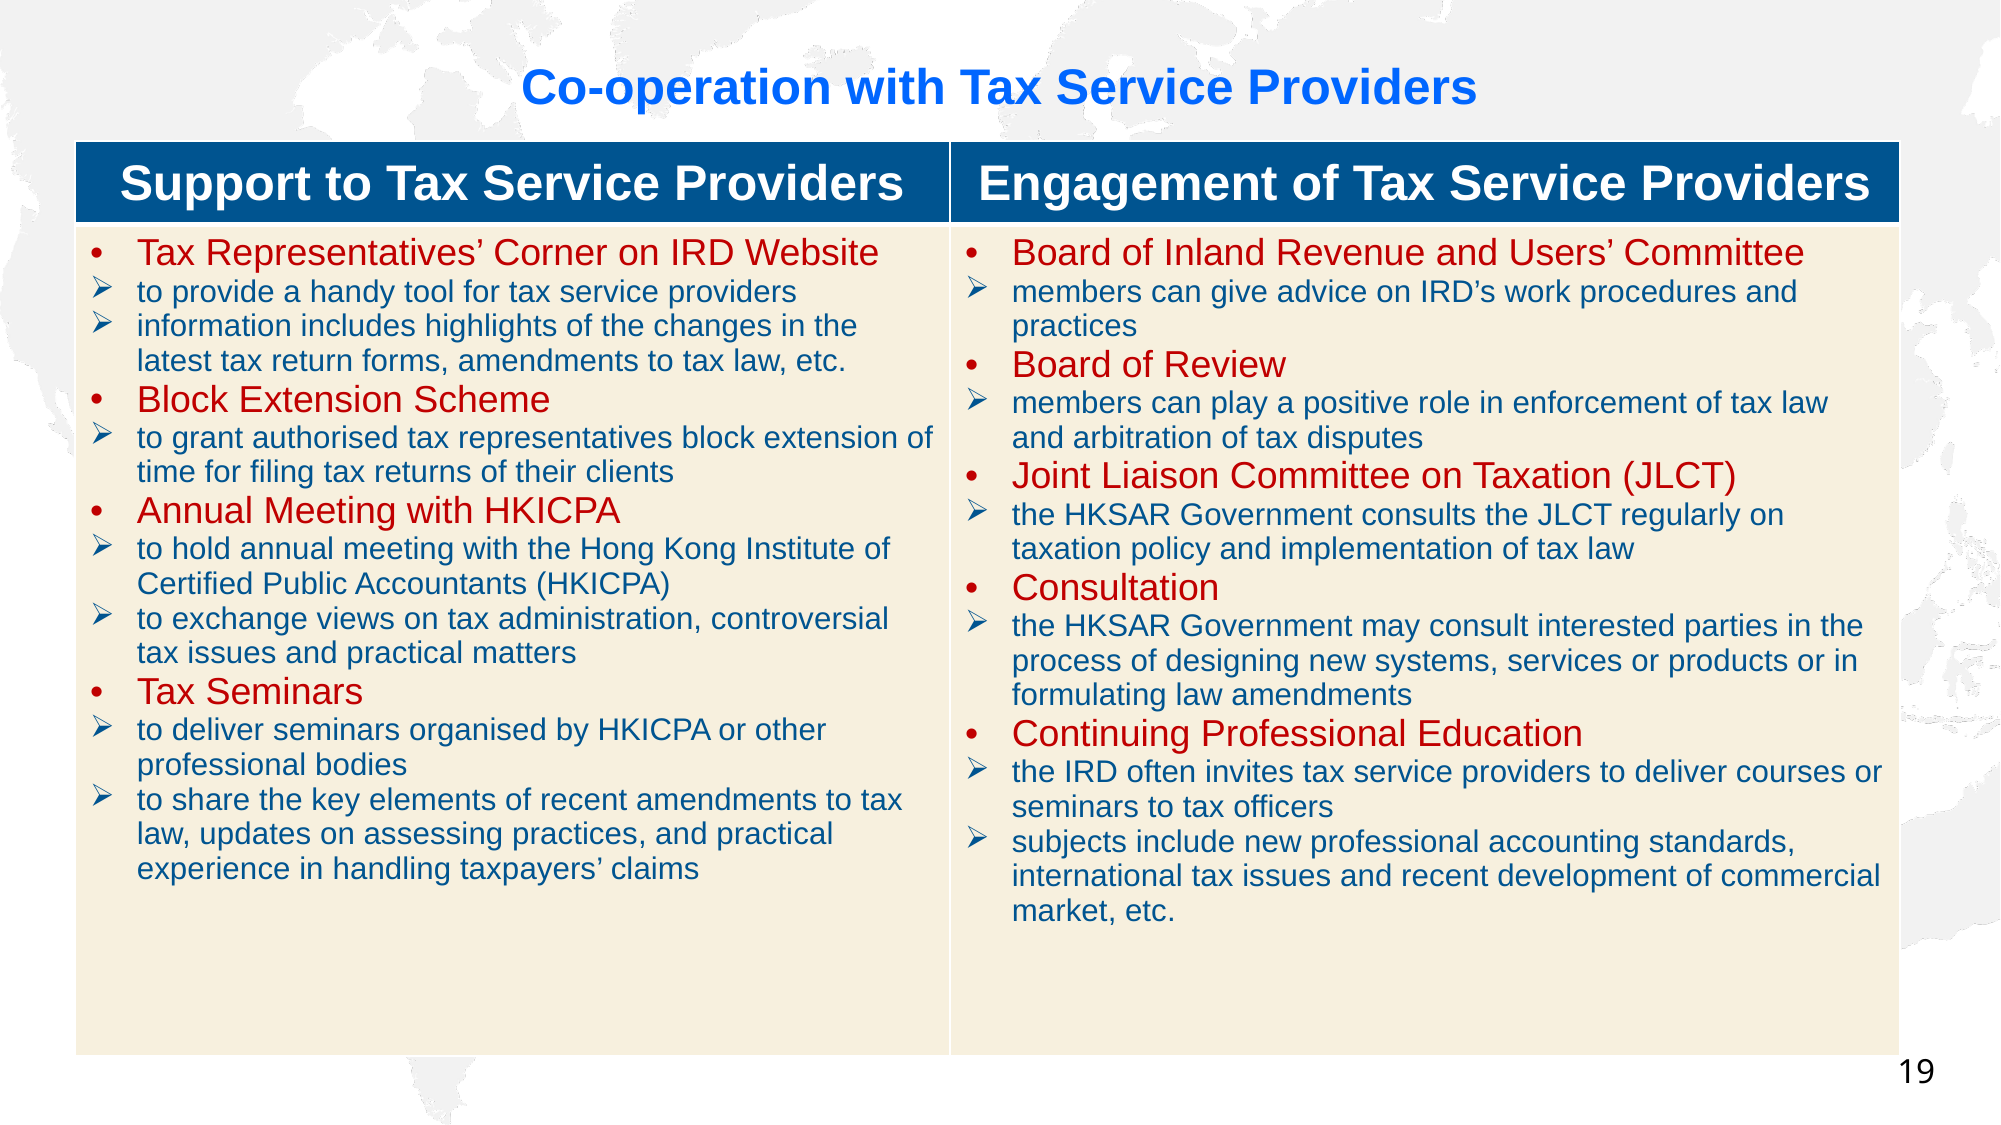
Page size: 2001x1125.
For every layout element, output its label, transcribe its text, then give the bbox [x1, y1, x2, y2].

table_header Support to Tax Service Providers [76, 142, 949, 222]
title Co-operation with Tax Service Providers [99, 45, 1900, 125]
table_cell Tax Representatives’ Corner on IRD Website to provide a handy tool for tax service providers information includes highlights of the changes in the latest tax return forms, amendments to tax law, etc. Block Extension Scheme to grant authorised tax representatives block extension of time for filing tax returns of their clients Annual Meeting with HKICPA to hold annual meeting with the Hong Kong Institute of Certified Public Accountants (HKICPA) to exchange views on tax administration, controversial tax issues and practical matters Tax Seminars to deliver seminars organised by HKICPA or other professional bodies to share the key elements of recent amendments to tax law, updates on assessing practices, and practical experience in handling taxpayers’ claims [76, 227, 949, 1055]
picture [0, 0, 2001, 1125]
table_cell Board of Inland Revenue and Users’ Committee members can give advice on IRD’s work procedures and practices Board of Review members can play a positive role in enforcement of tax law and arbitration of tax disputes Joint Liaison Committee on Taxation (JLCT) the HKSAR Government consults the JLCT regularly on taxation policy and implementation of tax law Consultation the HKSAR Government may consult interested parties in the process of designing new systems, services or products or in formulating law amendments Continuing Professional Education the IRD often invites tax service providers to deliver courses or seminars to tax officers subjects include new professional accounting standards, international tax issues and recent development of commercial market, etc. [951, 227, 1899, 1055]
table_header Engagement of Tax Service Providers [951, 142, 1899, 222]
text_box 19 [1485, 1042, 1950, 1103]
